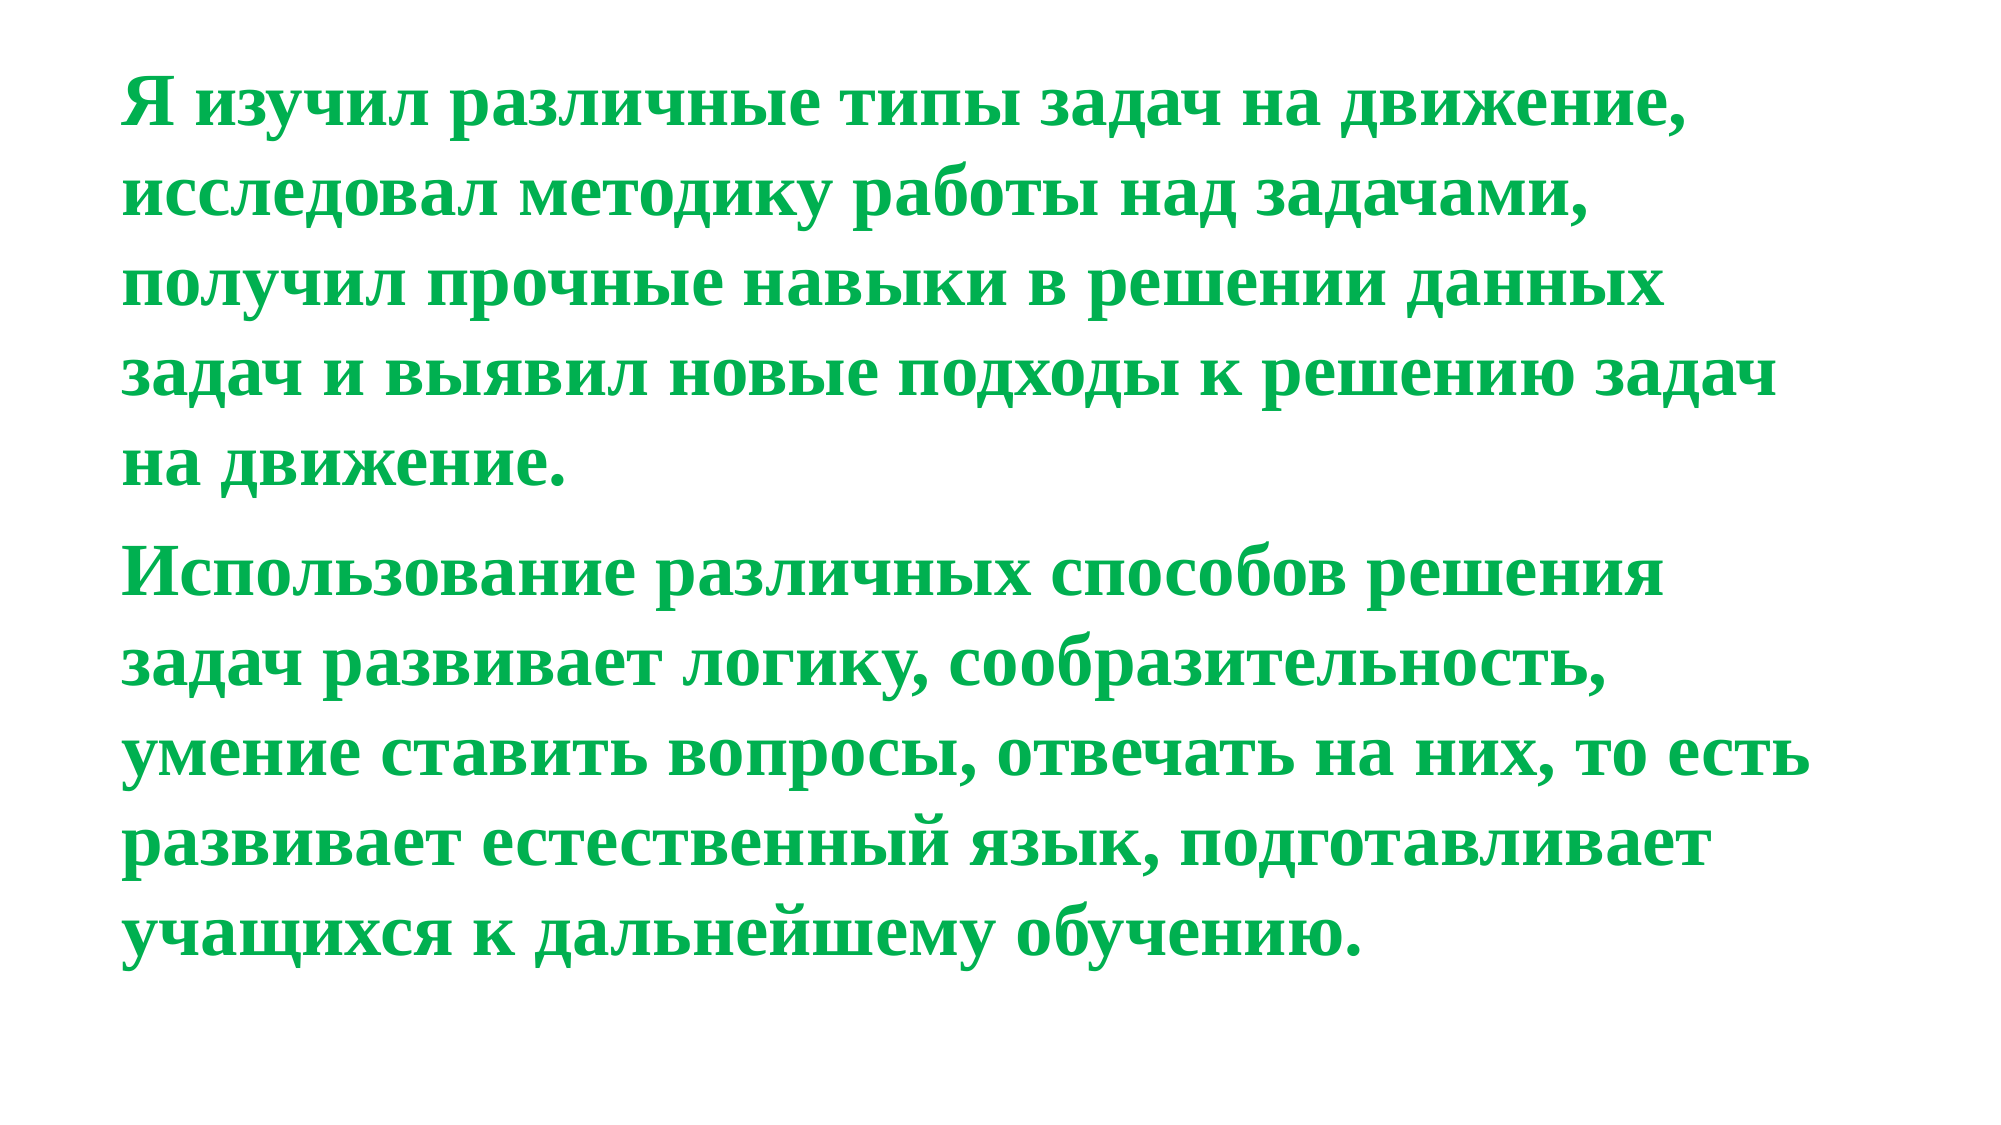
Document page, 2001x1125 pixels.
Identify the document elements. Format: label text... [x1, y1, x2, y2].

list Я изучил различные типы задач на движение, исследовал методику работы над задачами, получил прочные навыки в решении данных задач и выявил новые подходы к решению задач на движение. Использование различных способов решения задач развивает логику, сообразительность, умение ставить вопросы, отвечать на них, то есть развивает естественный язык, подготавливает учащихся к дальнейшему обучению. [106, 42, 1870, 1014]
list [1782, 299, 1832, 1014]
